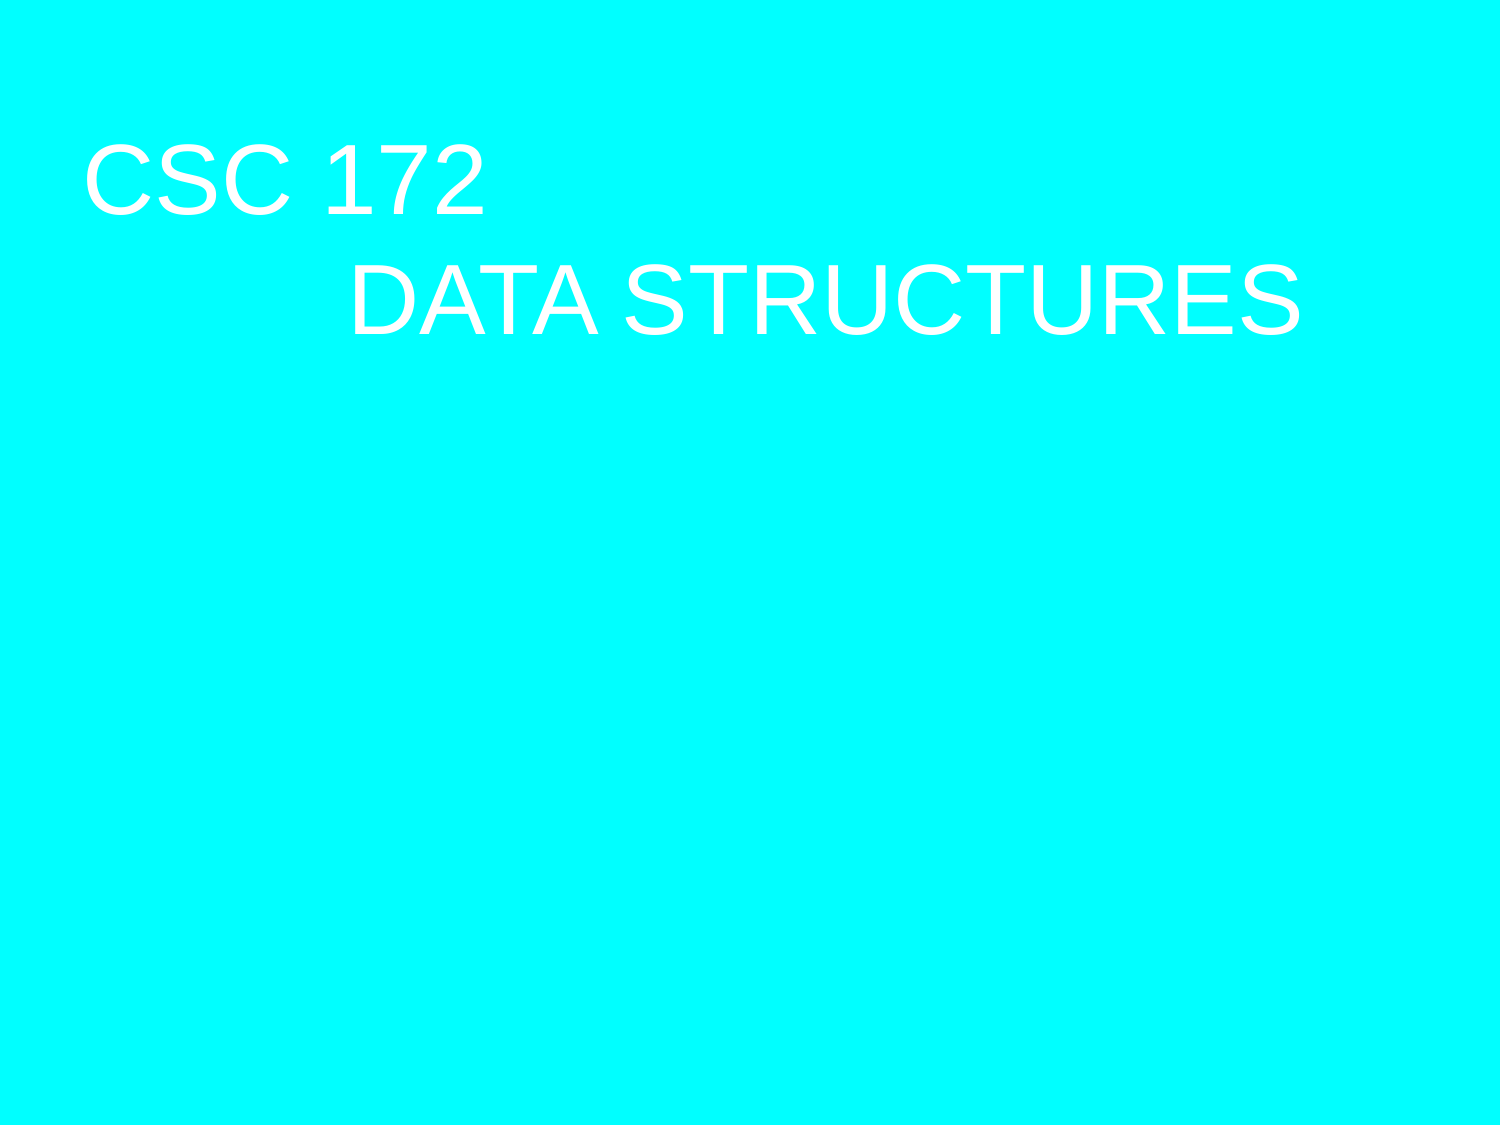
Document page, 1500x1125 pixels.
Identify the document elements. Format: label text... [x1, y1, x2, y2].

text_box CSC 172 DATA STRUCTURES [82, 56, 1500, 413]
